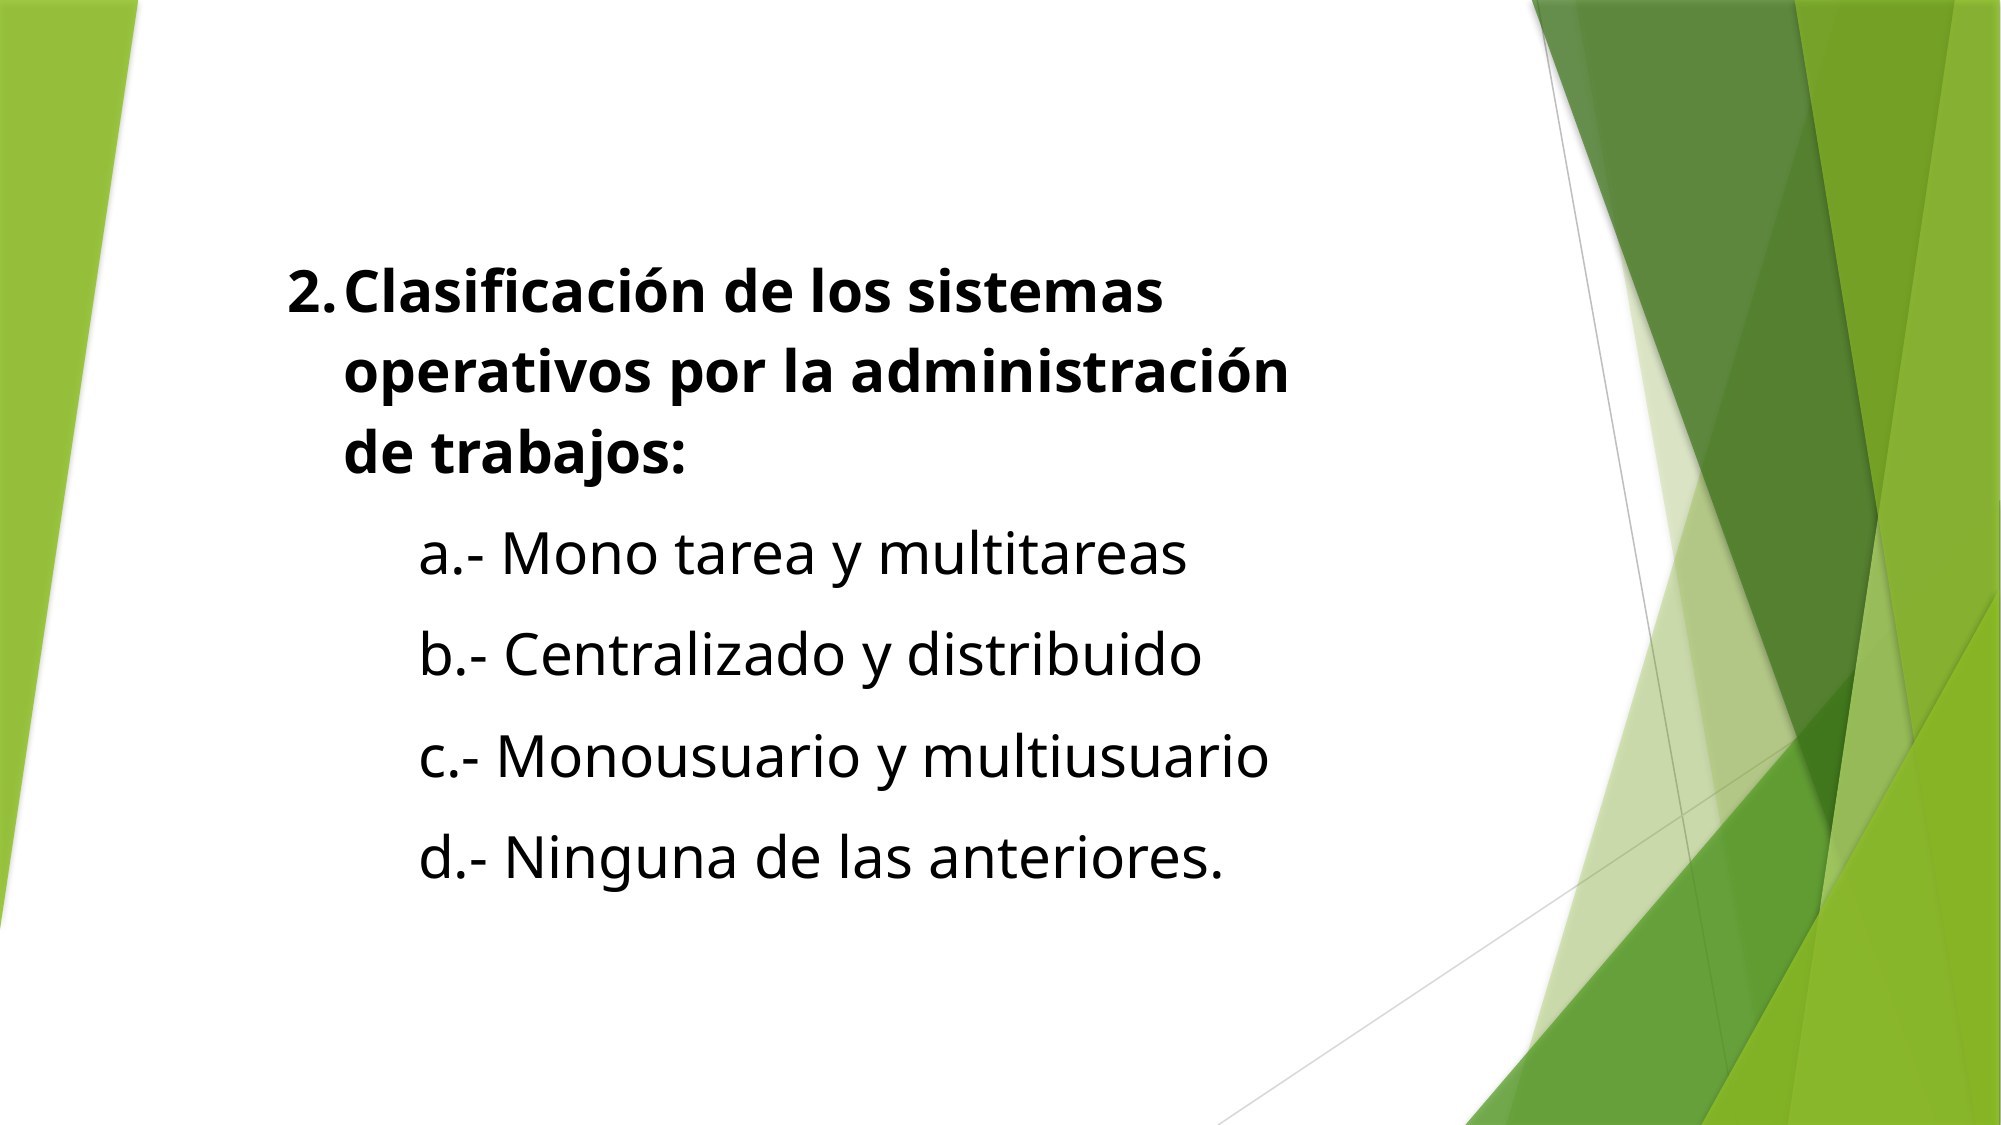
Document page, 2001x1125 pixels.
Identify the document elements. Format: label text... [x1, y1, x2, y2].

text_box Clasificación de los sistemas operativos por la administración de trabajos: a.- Mono tarea y multitareas b.- Centralizado y distribuido c.- Monousuario y multiusuario d.- Ninguna de las anteriores. [272, 236, 1353, 898]
